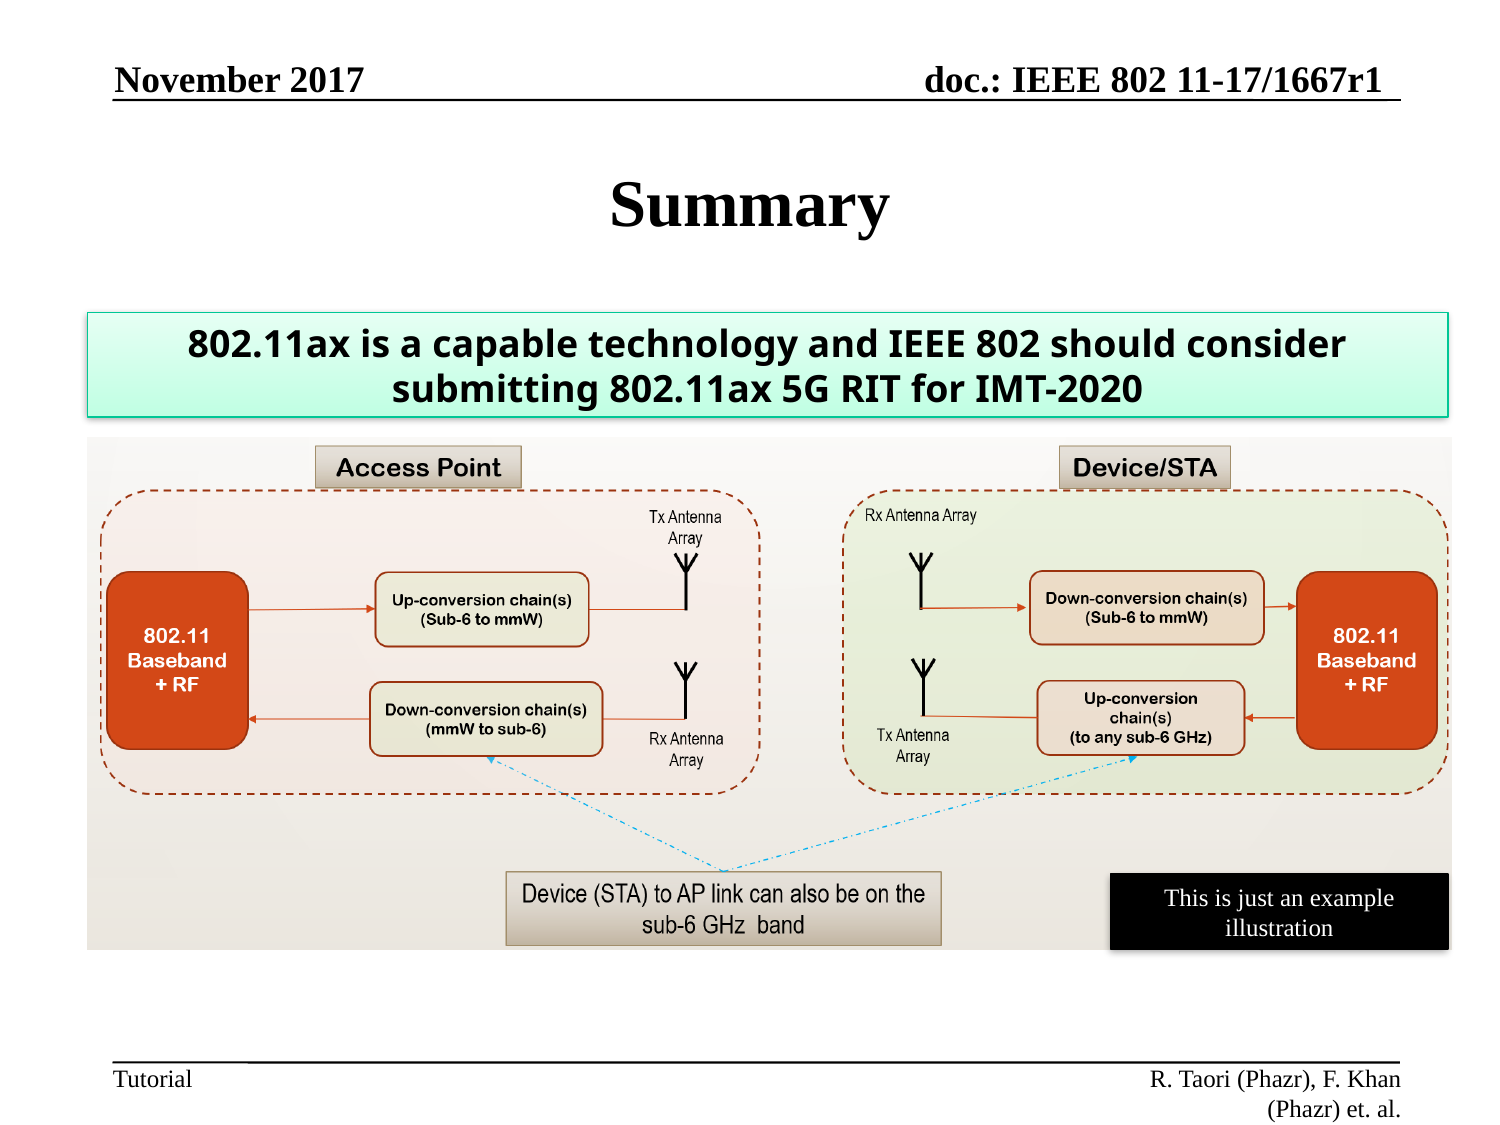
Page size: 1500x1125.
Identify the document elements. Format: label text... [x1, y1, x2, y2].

title Summary [112, 112, 1388, 288]
text_box 802.11ax is a capable technology and IEEE 802 should consider submitting 802.11ax 5G RIT for IMT-2020 [87, 312, 1449, 418]
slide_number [114, 54, 368, 101]
picture [87, 437, 1452, 951]
footer R. Taori (Phazr), F. Khan (Phazr) et. al. [1128, 1061, 1402, 1093]
